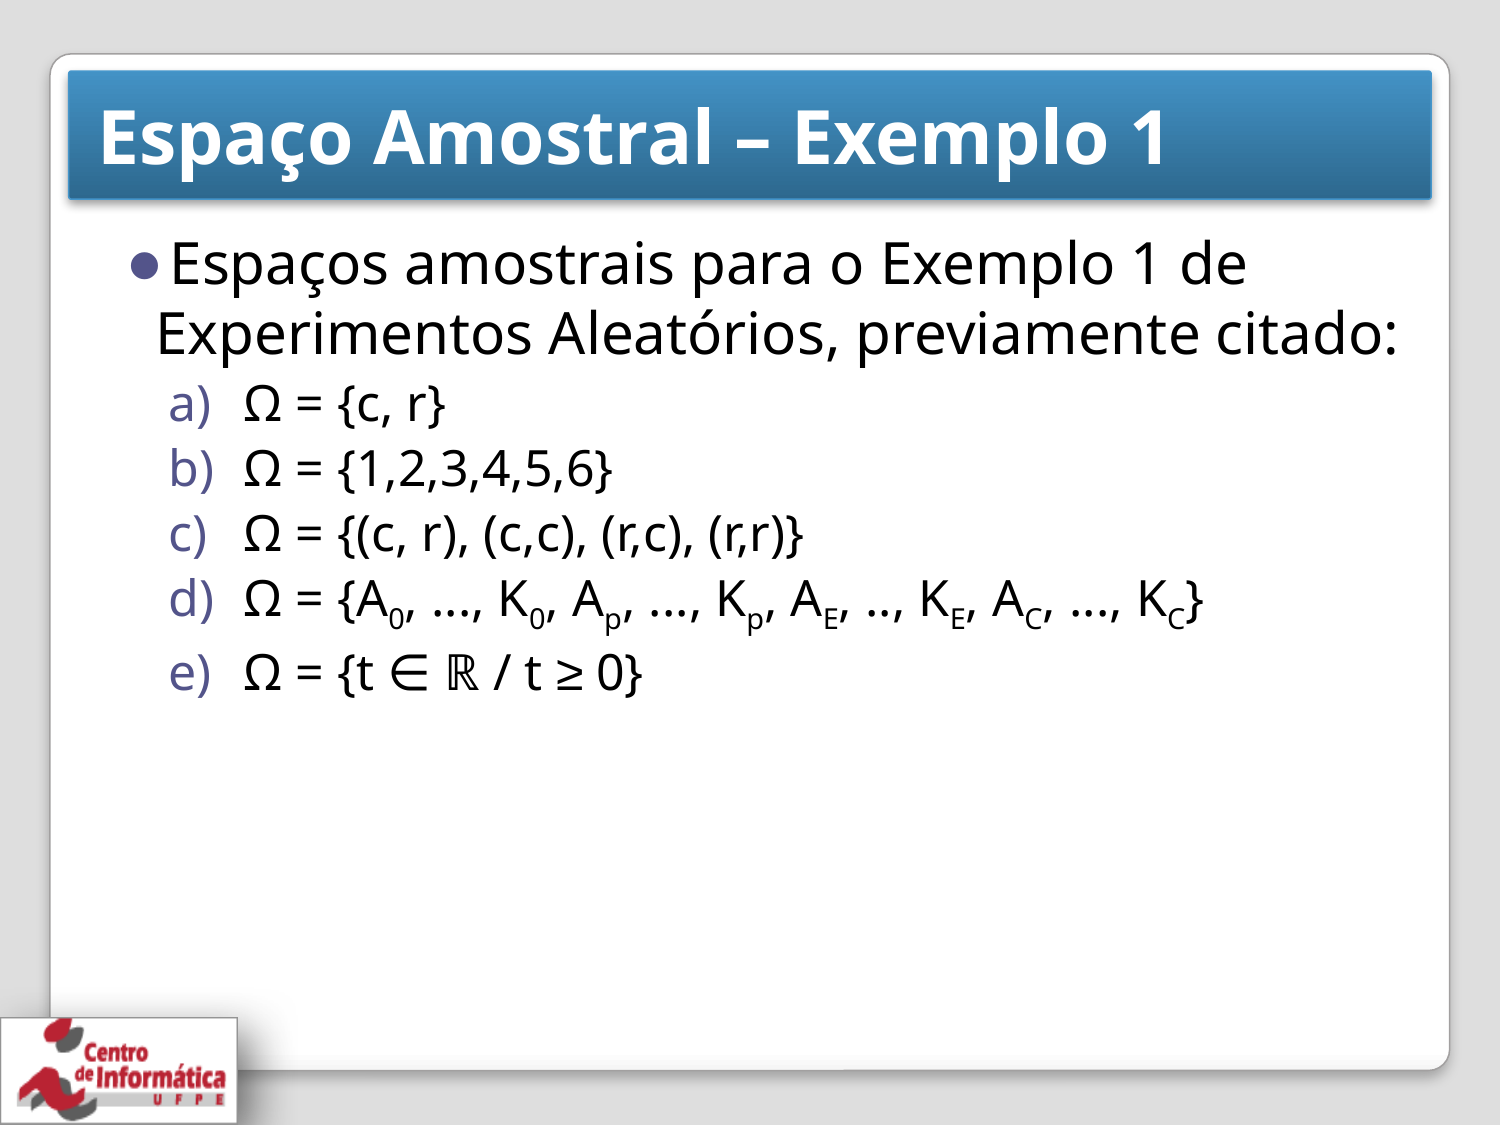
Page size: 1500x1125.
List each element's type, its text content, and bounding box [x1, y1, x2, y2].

picture [0, 1017, 238, 1125]
title Espaço Amostral – Exemplo 1 [82, 70, 1425, 200]
list Espaços amostrais para o Exemplo 1 de Experimentos Aleatórios, previamente citado: Ω = {c, r} Ω = {1,2,3,4,5,6} Ω = {(c, r), (c,c), (r,c), (r,r)} Ω = {A0, ..., K0, Ap, ..., Kp, AE, .., KE, AC, ..., KC} Ω = {t ∈ ℝ / t ≥ 0} [82, 210, 1425, 1008]
